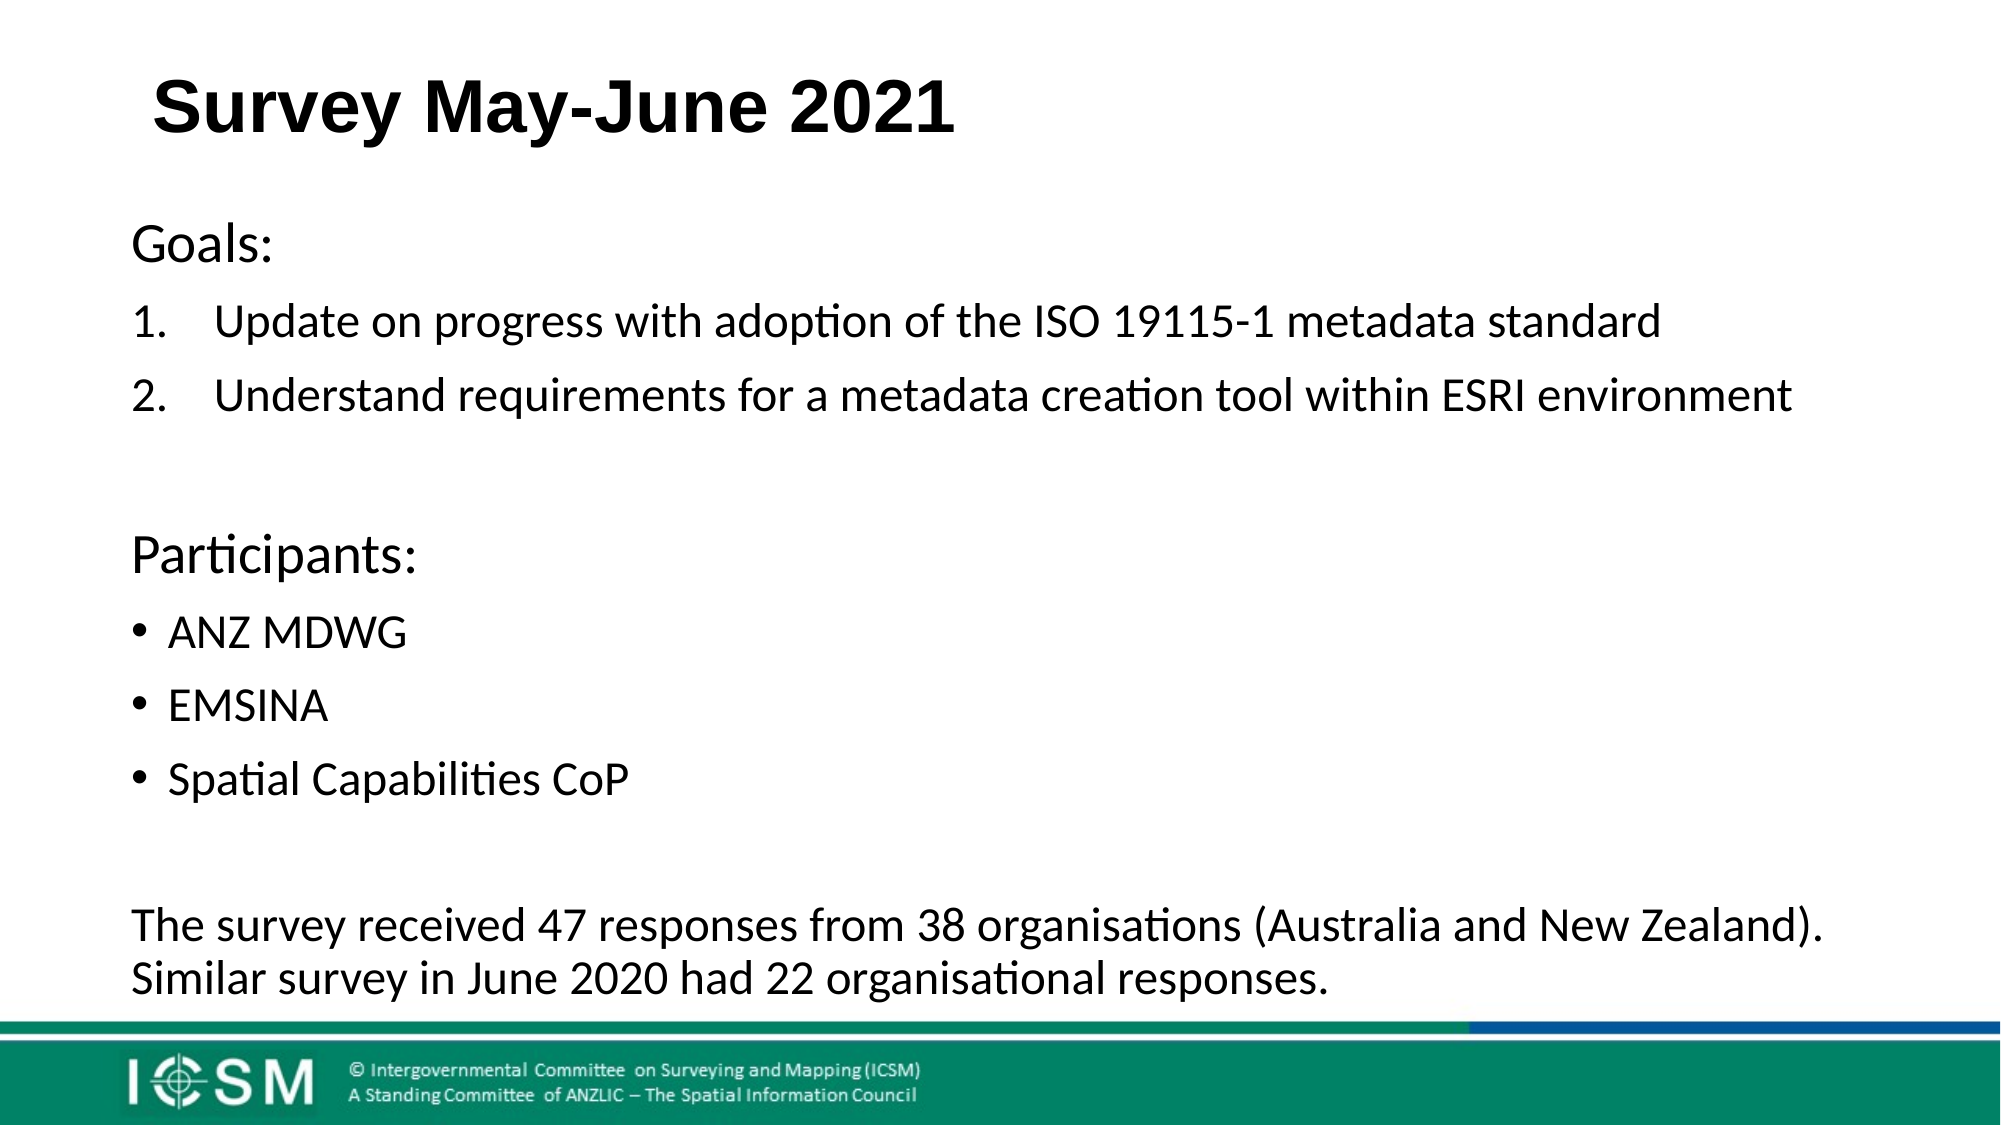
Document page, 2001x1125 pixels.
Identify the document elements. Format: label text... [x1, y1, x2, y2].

title Survey May-June 2021 [137, 36, 1863, 180]
picture [0, 0, 2001, 1125]
list Goals: Update on progress with adoption of the ISO 19115-1 metadata standard Understand requirements for a metadata creation tool within ESRI environment Participants: ANZ MDWG EMSINA Spatial Capabilities CoP The survey received 47 responses from 38 organisations (Australia and New Zealand). Similar survey in June 2020 had 22 organisational responses. [116, 206, 1863, 1014]
